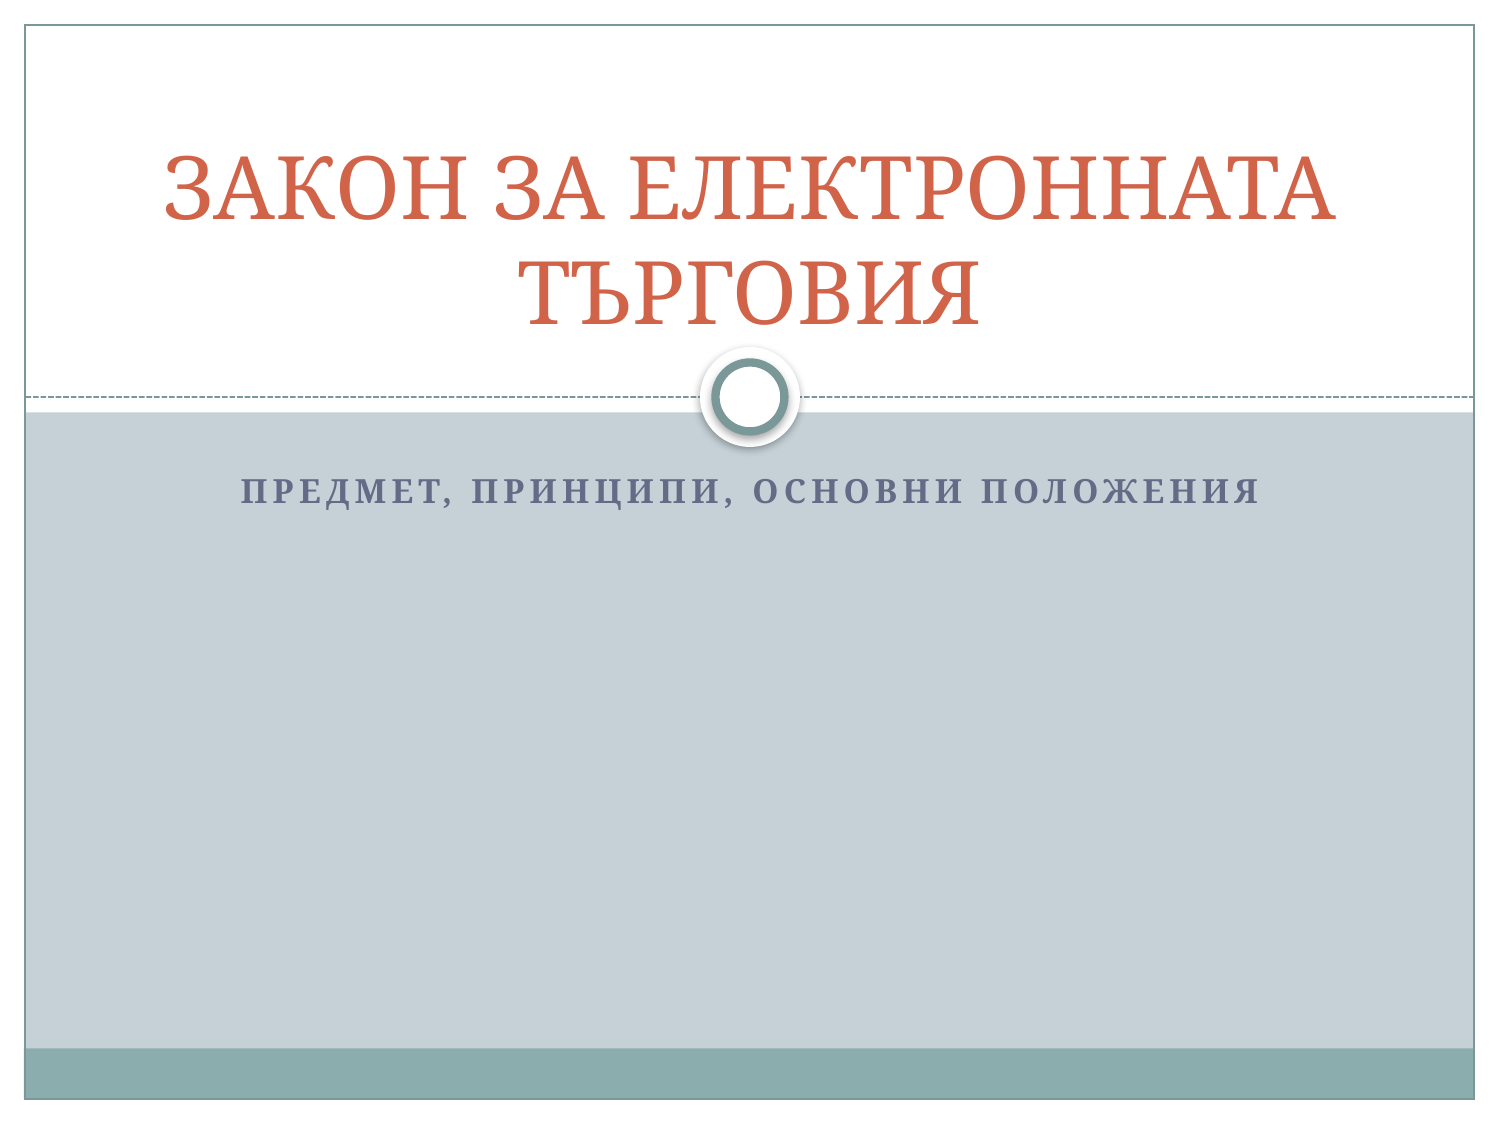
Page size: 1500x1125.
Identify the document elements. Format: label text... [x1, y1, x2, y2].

subtitle Предмет, принципи, основни положения [225, 462, 1275, 750]
title ЗАКОН ЗА ЕЛЕКТРОННАТА ТЪРГОВИЯ [112, 62, 1388, 350]
